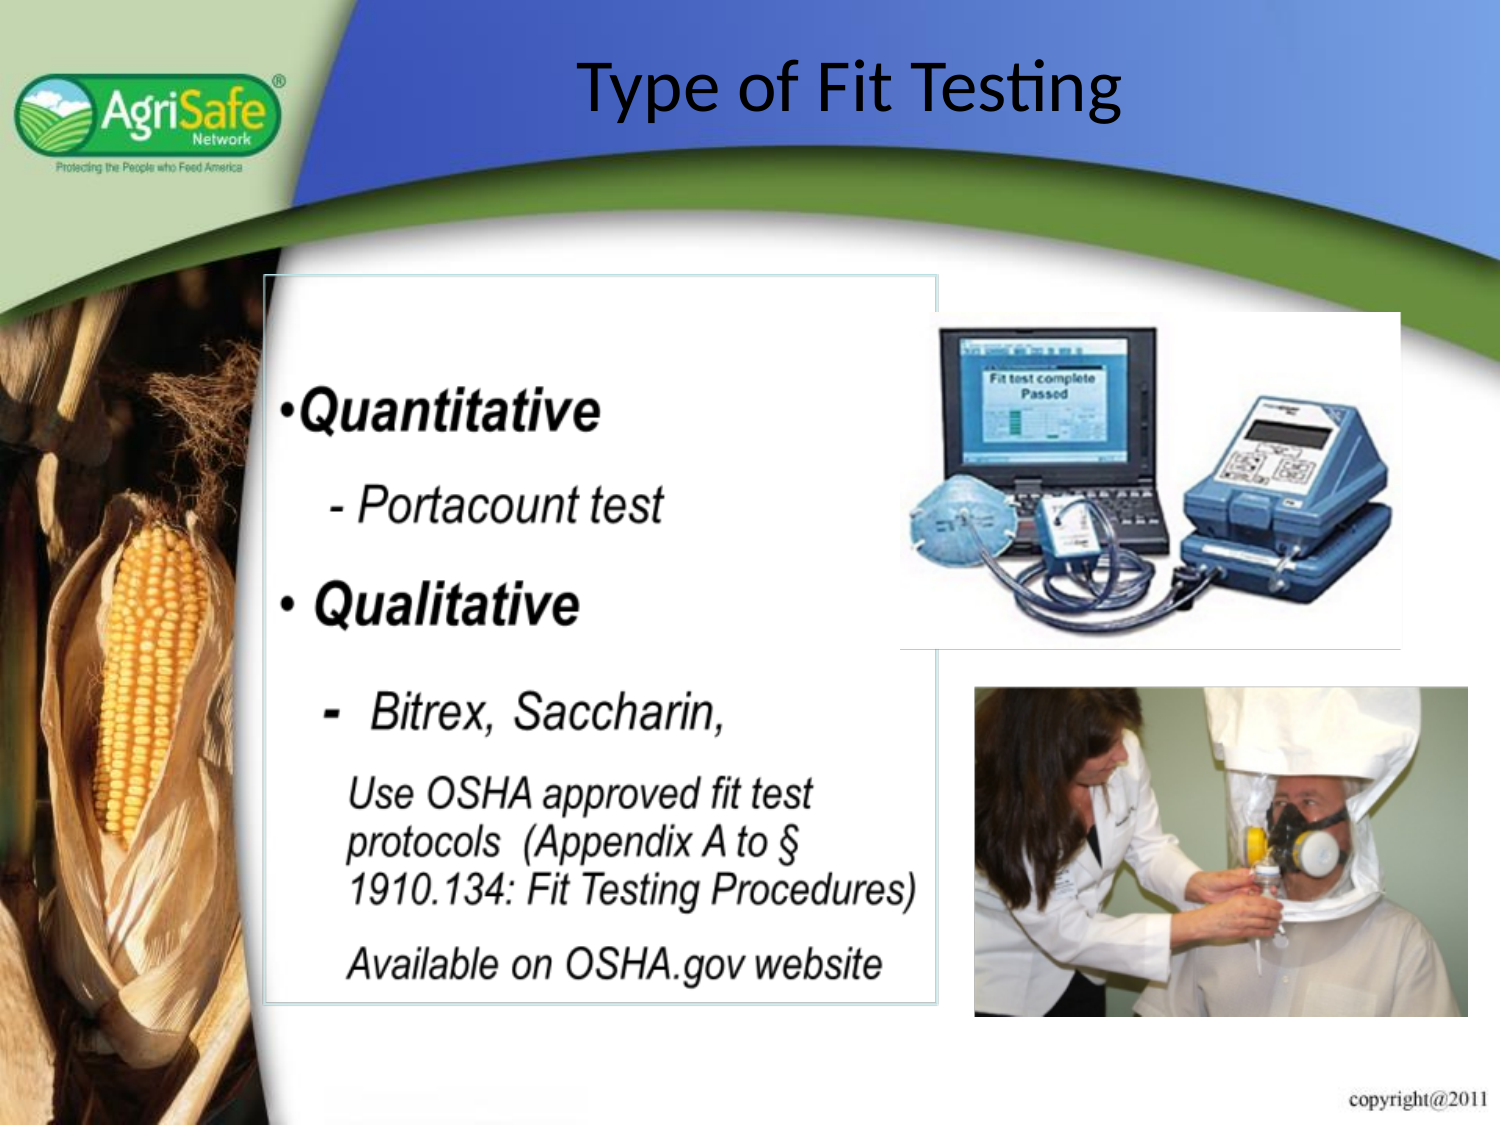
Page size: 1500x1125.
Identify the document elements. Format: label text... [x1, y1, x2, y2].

picture [0, 0, 1500, 1125]
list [249, 274, 951, 1017]
title Type of Fit Testing [174, 37, 1500, 225]
